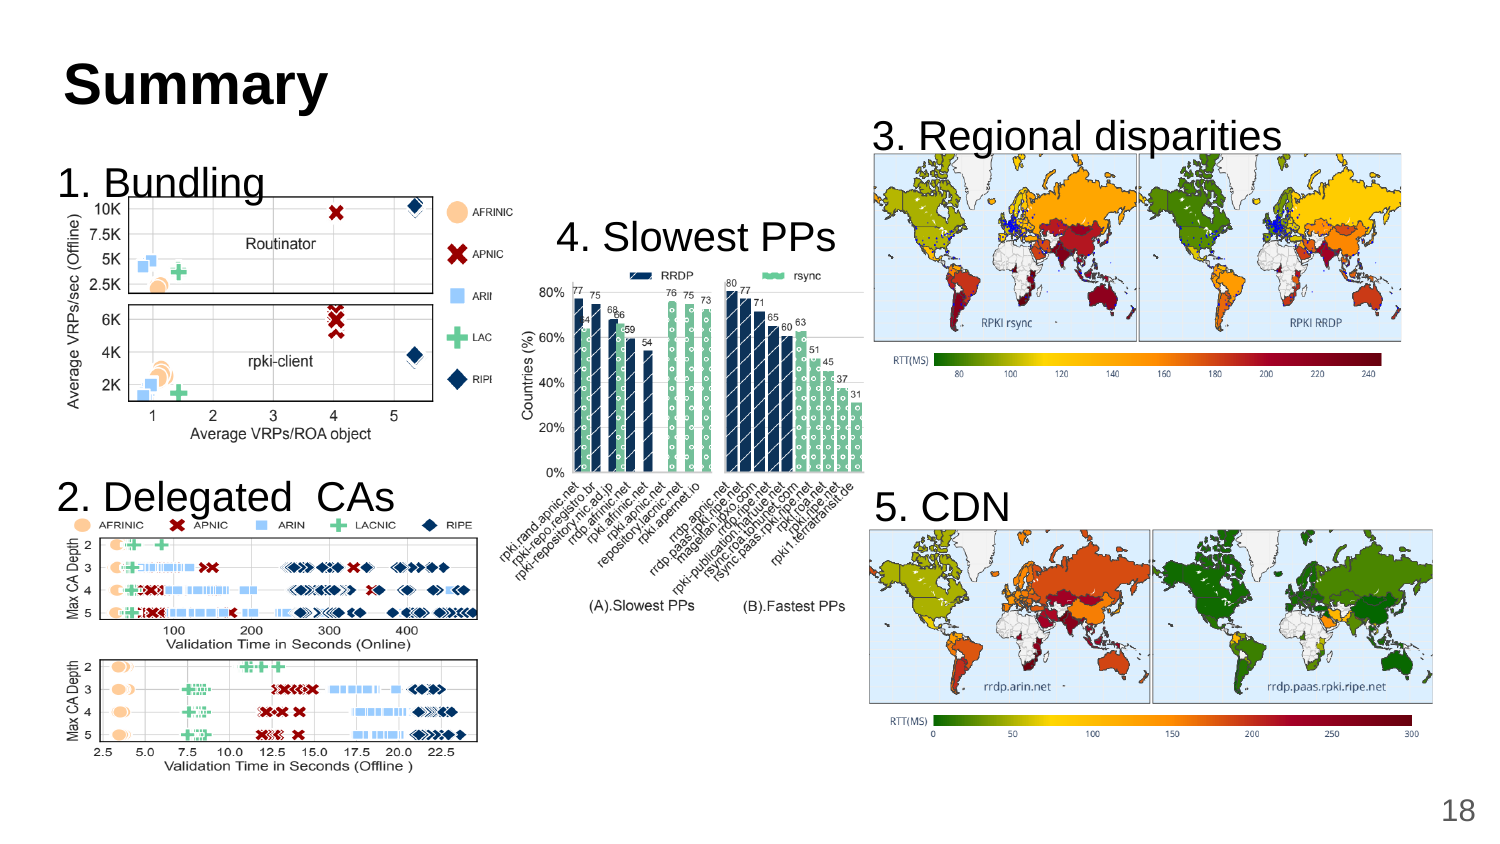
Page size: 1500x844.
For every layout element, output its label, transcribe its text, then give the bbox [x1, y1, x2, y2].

picture [871, 139, 1402, 385]
picture [60, 512, 482, 778]
text_box 5. CDN [872, 446, 1256, 515]
text_box 2. Delegated CAs [41, 437, 449, 528]
text_box 1. Bundling [42, 122, 319, 213]
slide_number 18 [1401, 777, 1492, 842]
picture [61, 190, 1433, 744]
title Summary [48, 16, 1461, 111]
text_box 4. Slowest PPs [541, 177, 866, 260]
text_box 3. Regional disparities [857, 76, 1318, 177]
